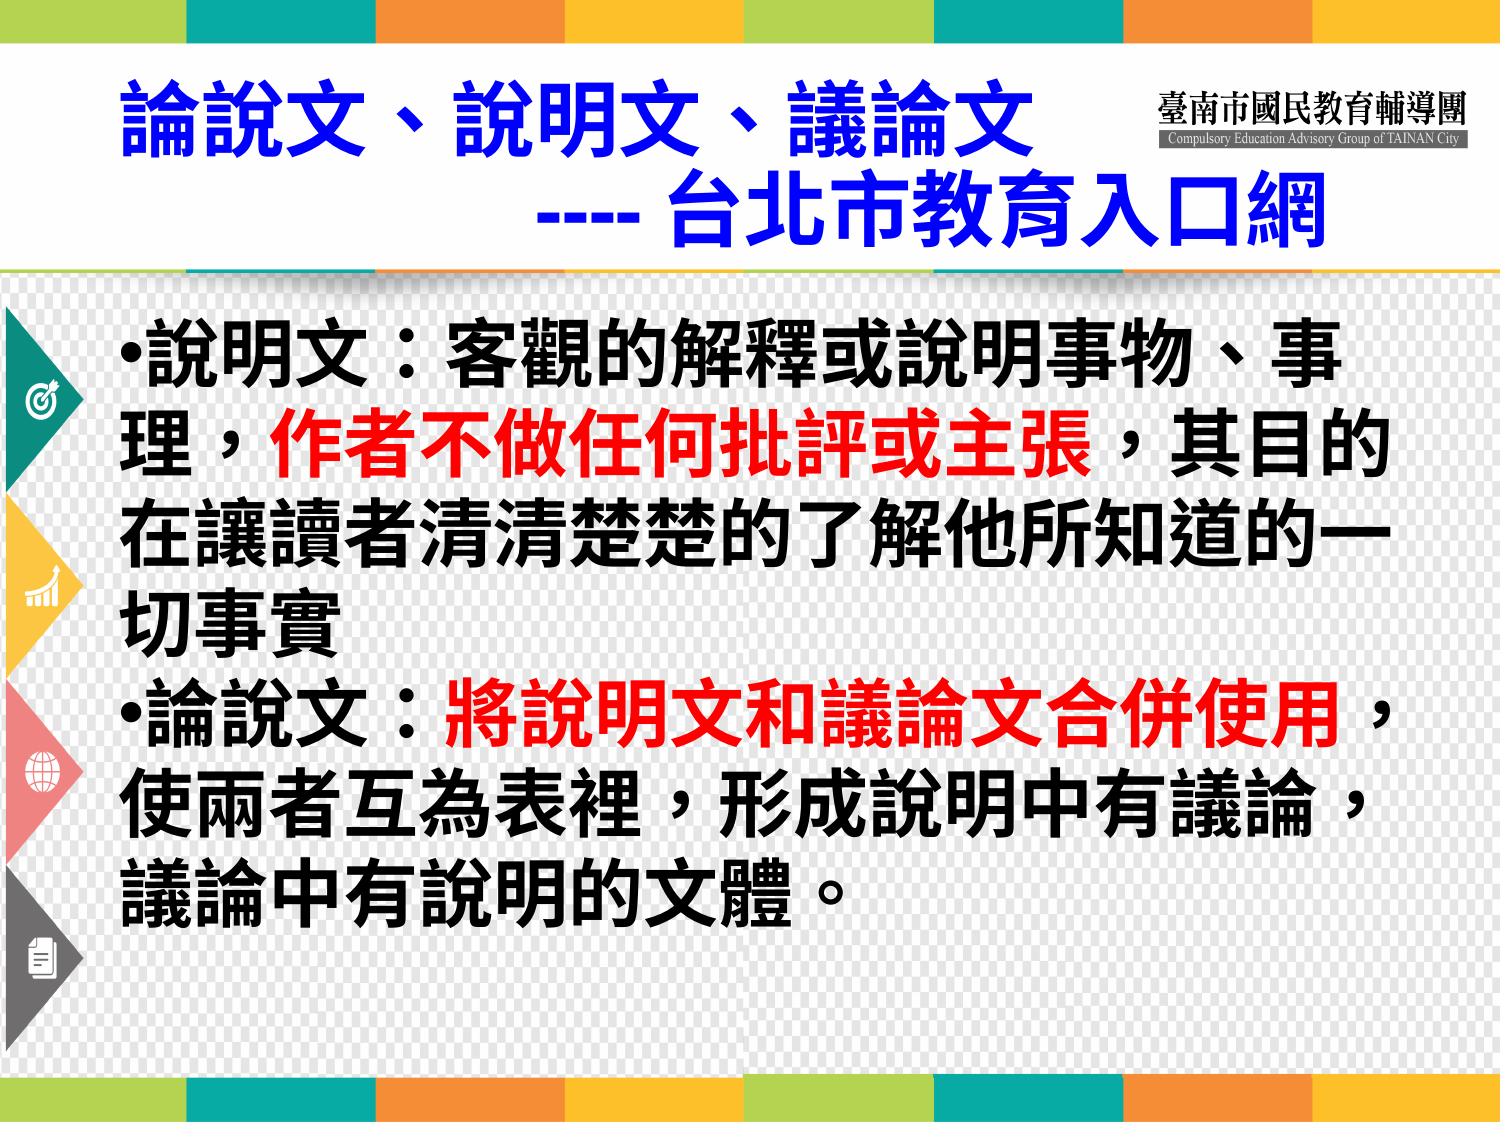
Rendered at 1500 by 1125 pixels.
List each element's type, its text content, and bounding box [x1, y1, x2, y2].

picture [0, 0, 1500, 1125]
title 論說文、說明文、議論文 ----台北市教育入口網 [103, 59, 1397, 278]
list 說明文：客觀的解釋或說明事物、事理，作者不做任何批評或主張，其目的在讓讀者清清楚楚的了解他所知道的一切事實 論說文：將說明文和議論文合併使用，使兩者互為表裡，形成說明中有議論，議論中有說明的文體。 [103, 299, 1414, 1055]
